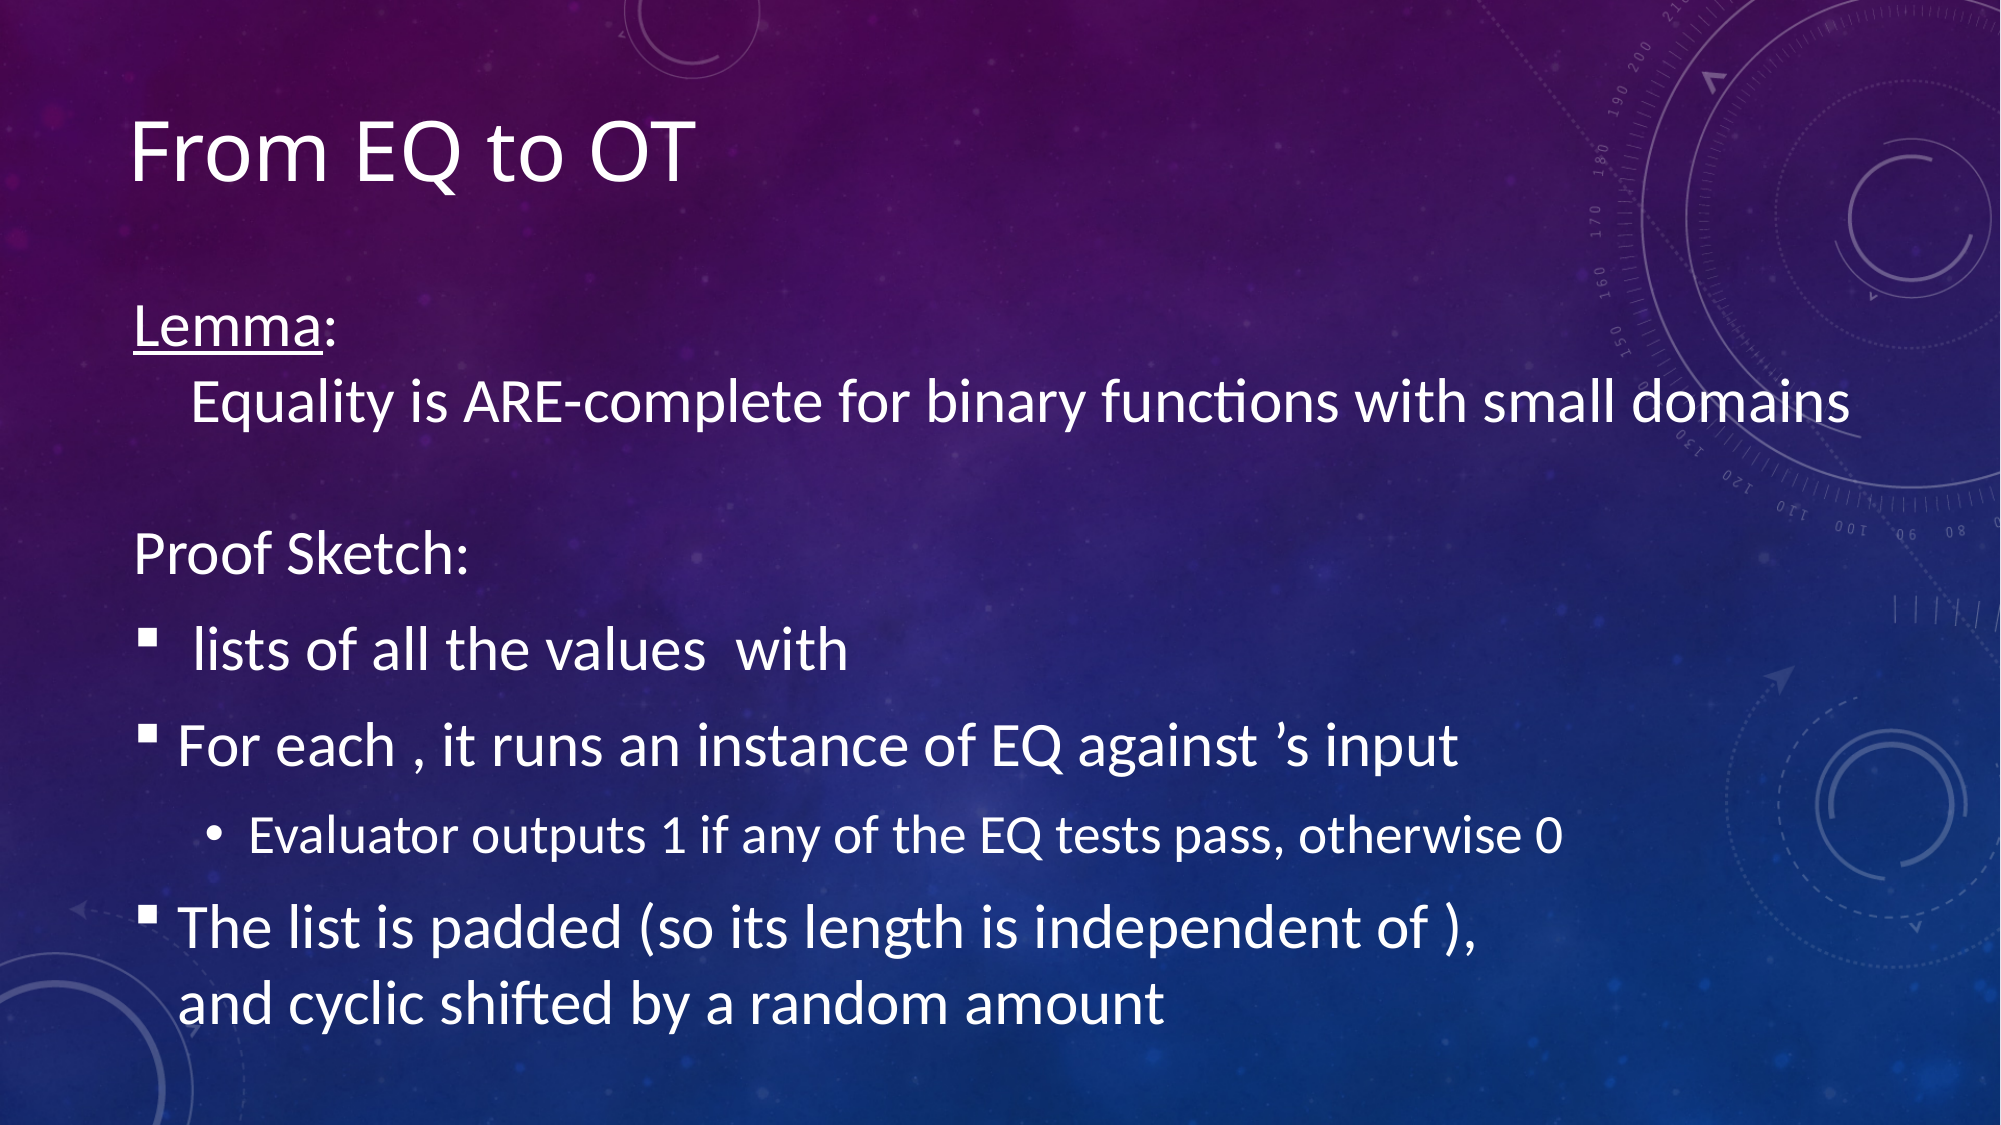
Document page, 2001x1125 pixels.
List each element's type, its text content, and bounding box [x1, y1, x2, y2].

picture [0, 0, 2001, 1125]
title From EQ to OT [112, 51, 1911, 245]
